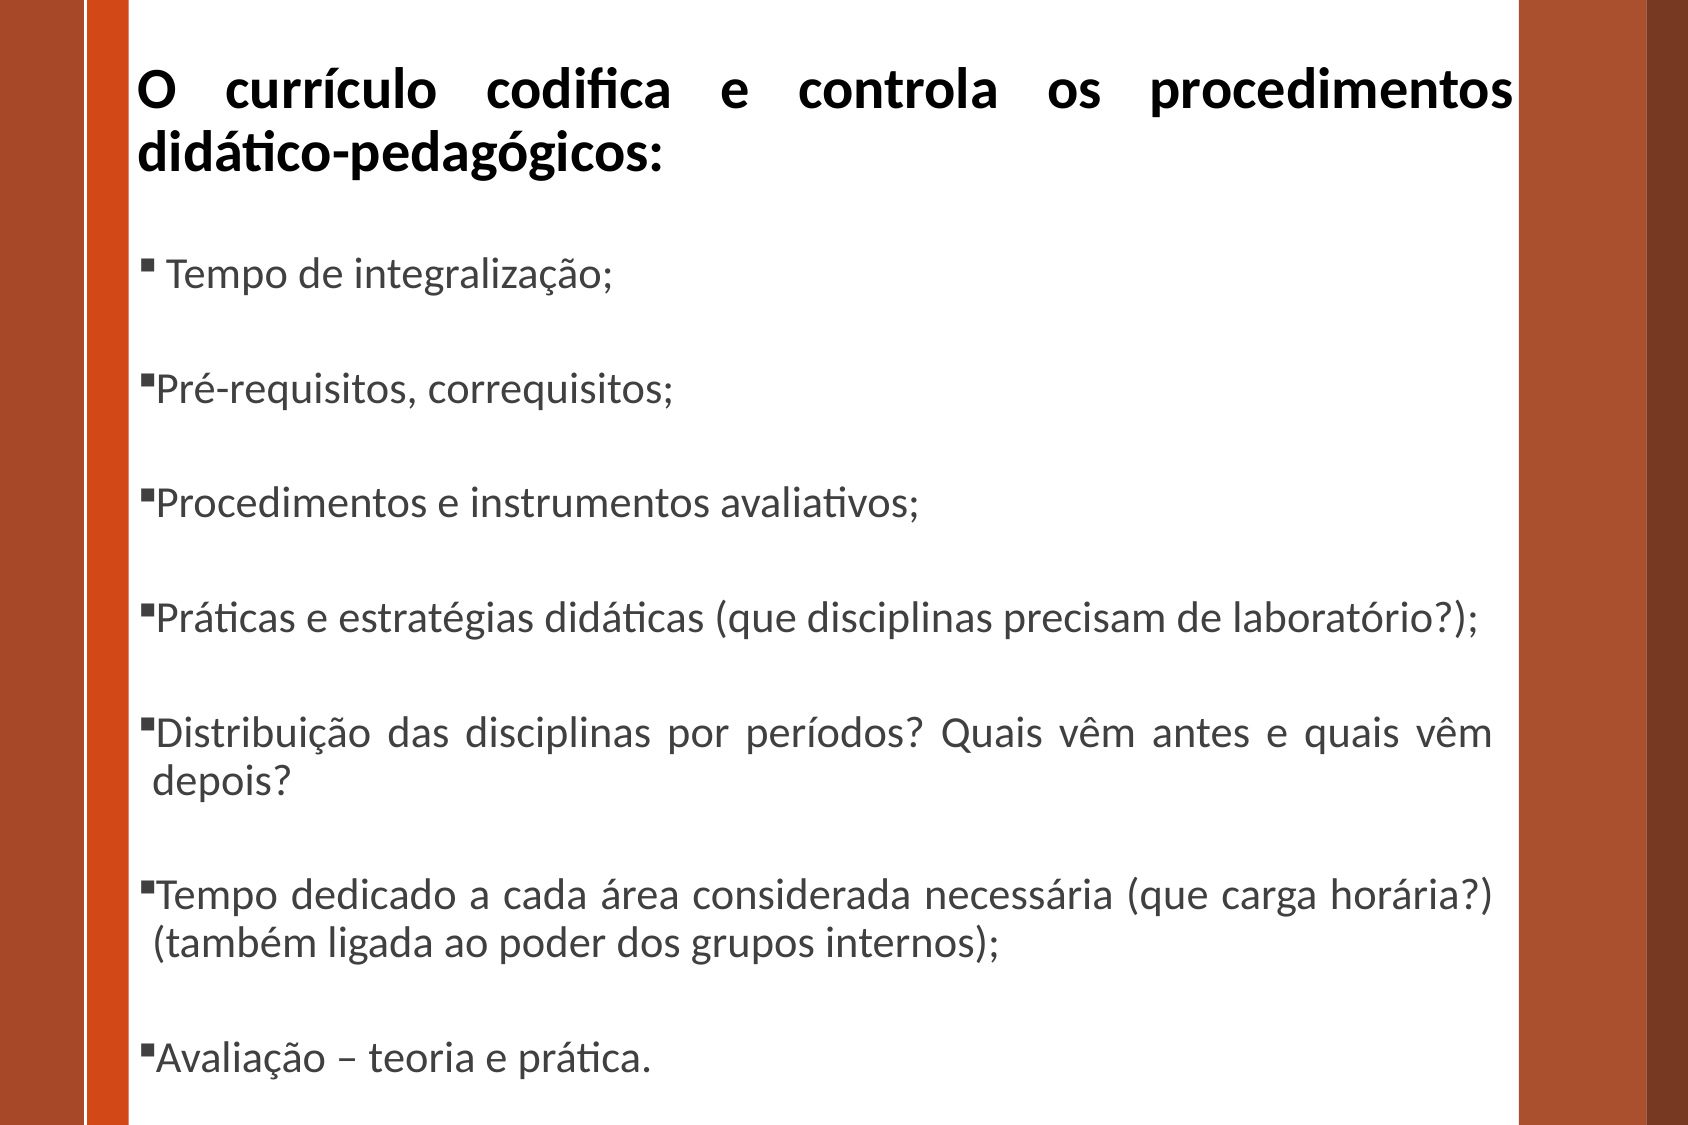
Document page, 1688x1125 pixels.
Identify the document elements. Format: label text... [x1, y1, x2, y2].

text_box O currículo codifica e controla os procedimentos didático-pedagógicos: [137, 50, 1514, 198]
text_box Tempo de integralização; Pré-requisitos, correquisitos; Procedimentos e instrumentos avaliativos; Práticas e estratégias didáticas (que disciplinas precisam de laboratório?); Distribuição das disciplinas por períodos? Quais vêm antes e quais vêm depois? Tempo dedicado a cada área considerada necessária (que carga horária?) (também ligada ao poder dos grupos internos); Avaliação – teoria e prática. [137, 242, 1496, 1105]
